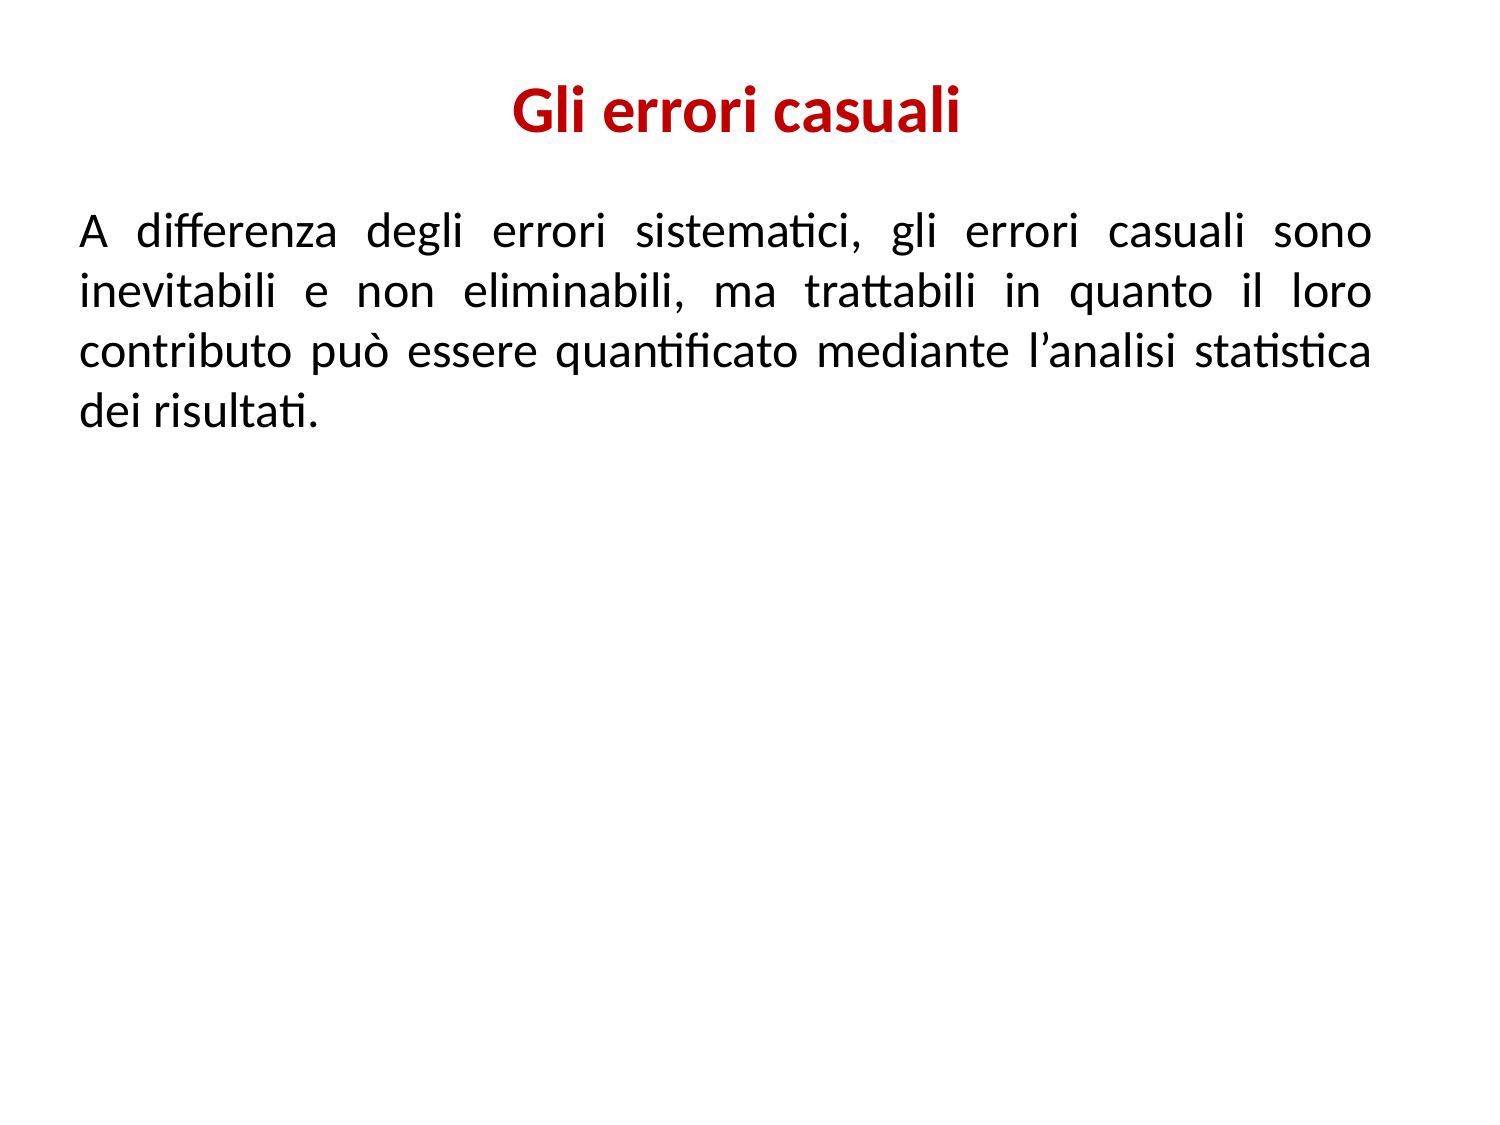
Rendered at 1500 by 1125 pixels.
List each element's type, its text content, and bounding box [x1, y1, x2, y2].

text_box Gli errori casuali [375, 58, 1100, 154]
text_box A differenza degli errori sistematici, gli errori casuali sono inevitabili e non eliminabili, ma trattabili in quanto il loro contributo può essere quantificato mediante l’analisi statistica dei risultati. [64, 190, 1388, 445]
